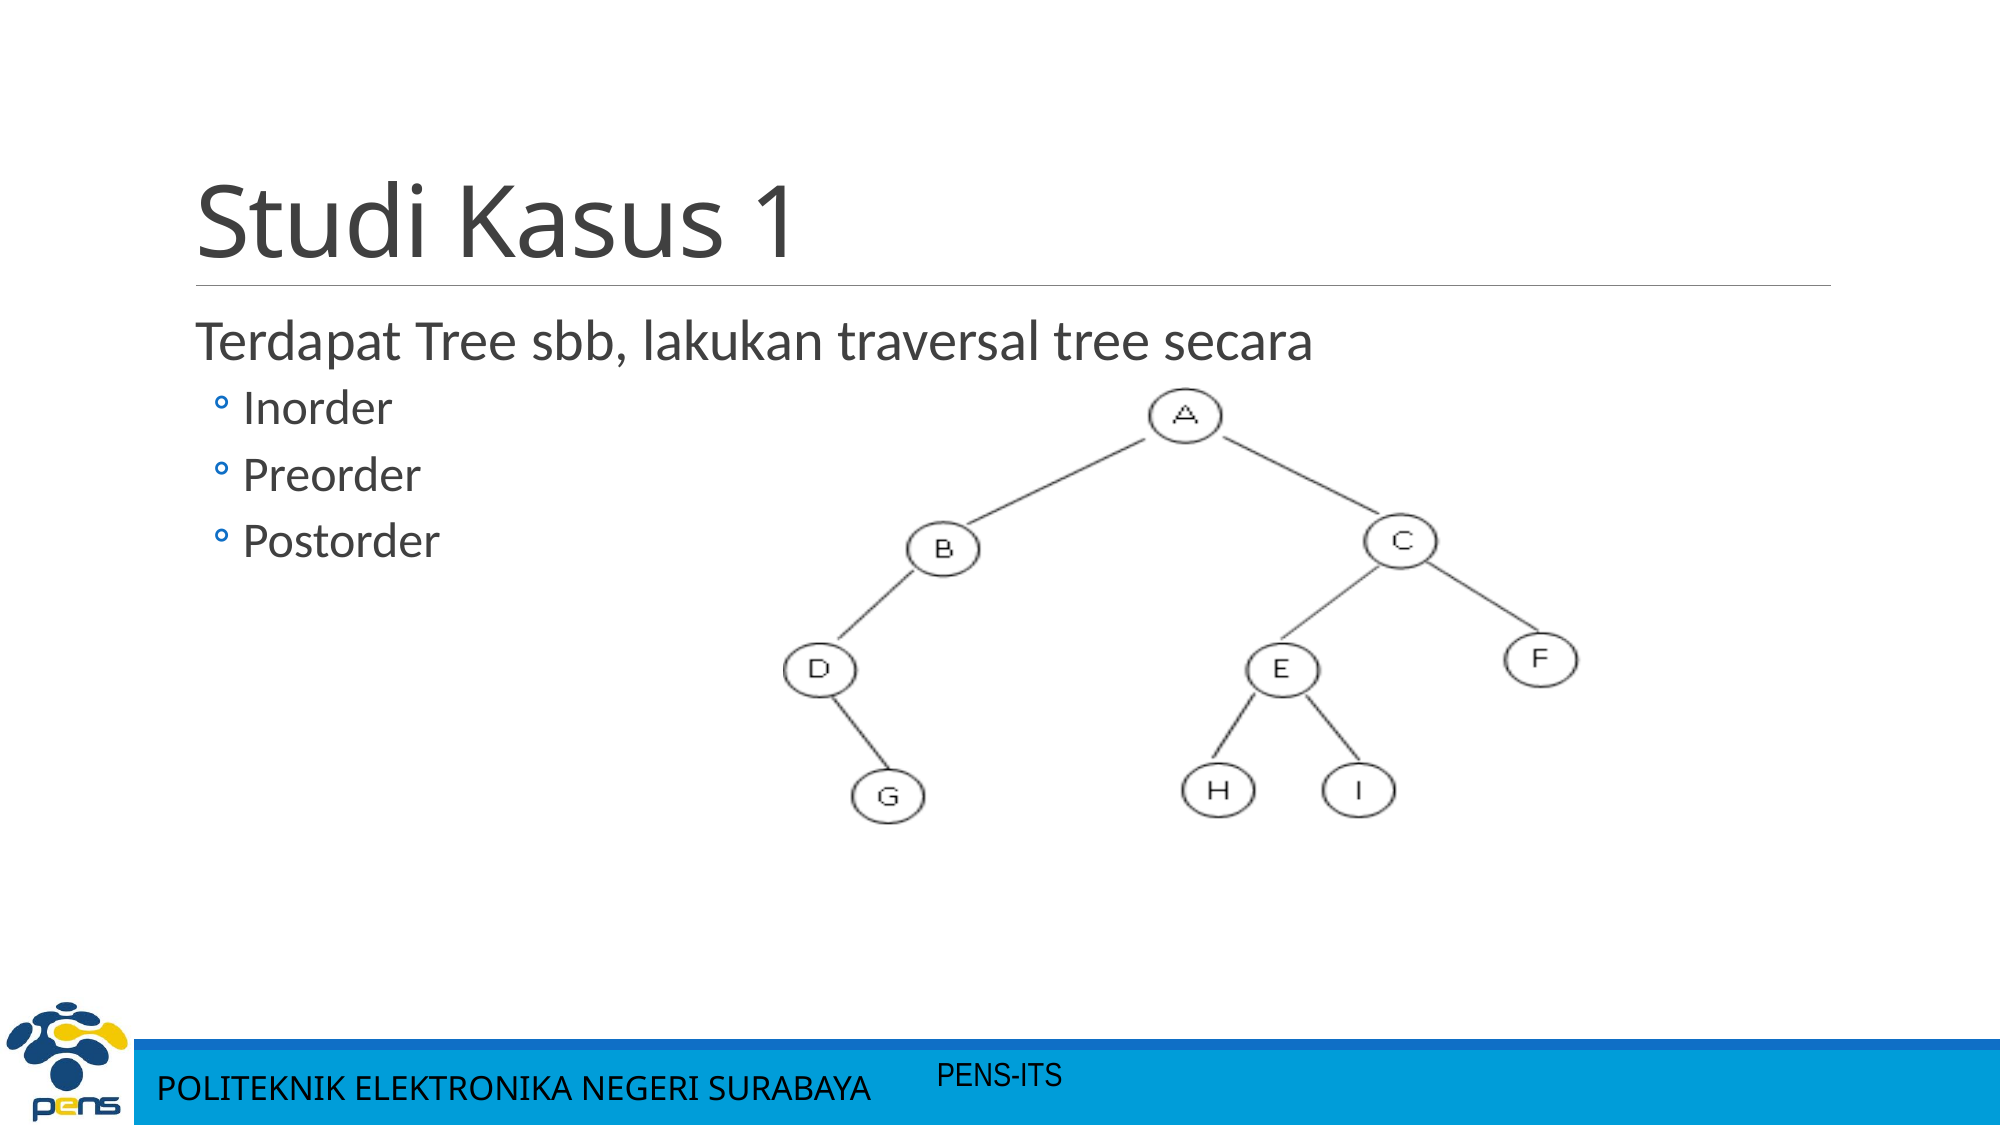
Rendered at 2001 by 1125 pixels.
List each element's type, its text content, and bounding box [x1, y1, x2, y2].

footer PENS-ITS [683, 1034, 1317, 1113]
list Terdapat Tree sbb, lakukan traversal tree secara Inorder Preorder Postorder [180, 302, 1830, 963]
picture [0, 997, 134, 1125]
picture [782, 386, 1584, 830]
title Studi Kasus 1 [180, 47, 1830, 285]
